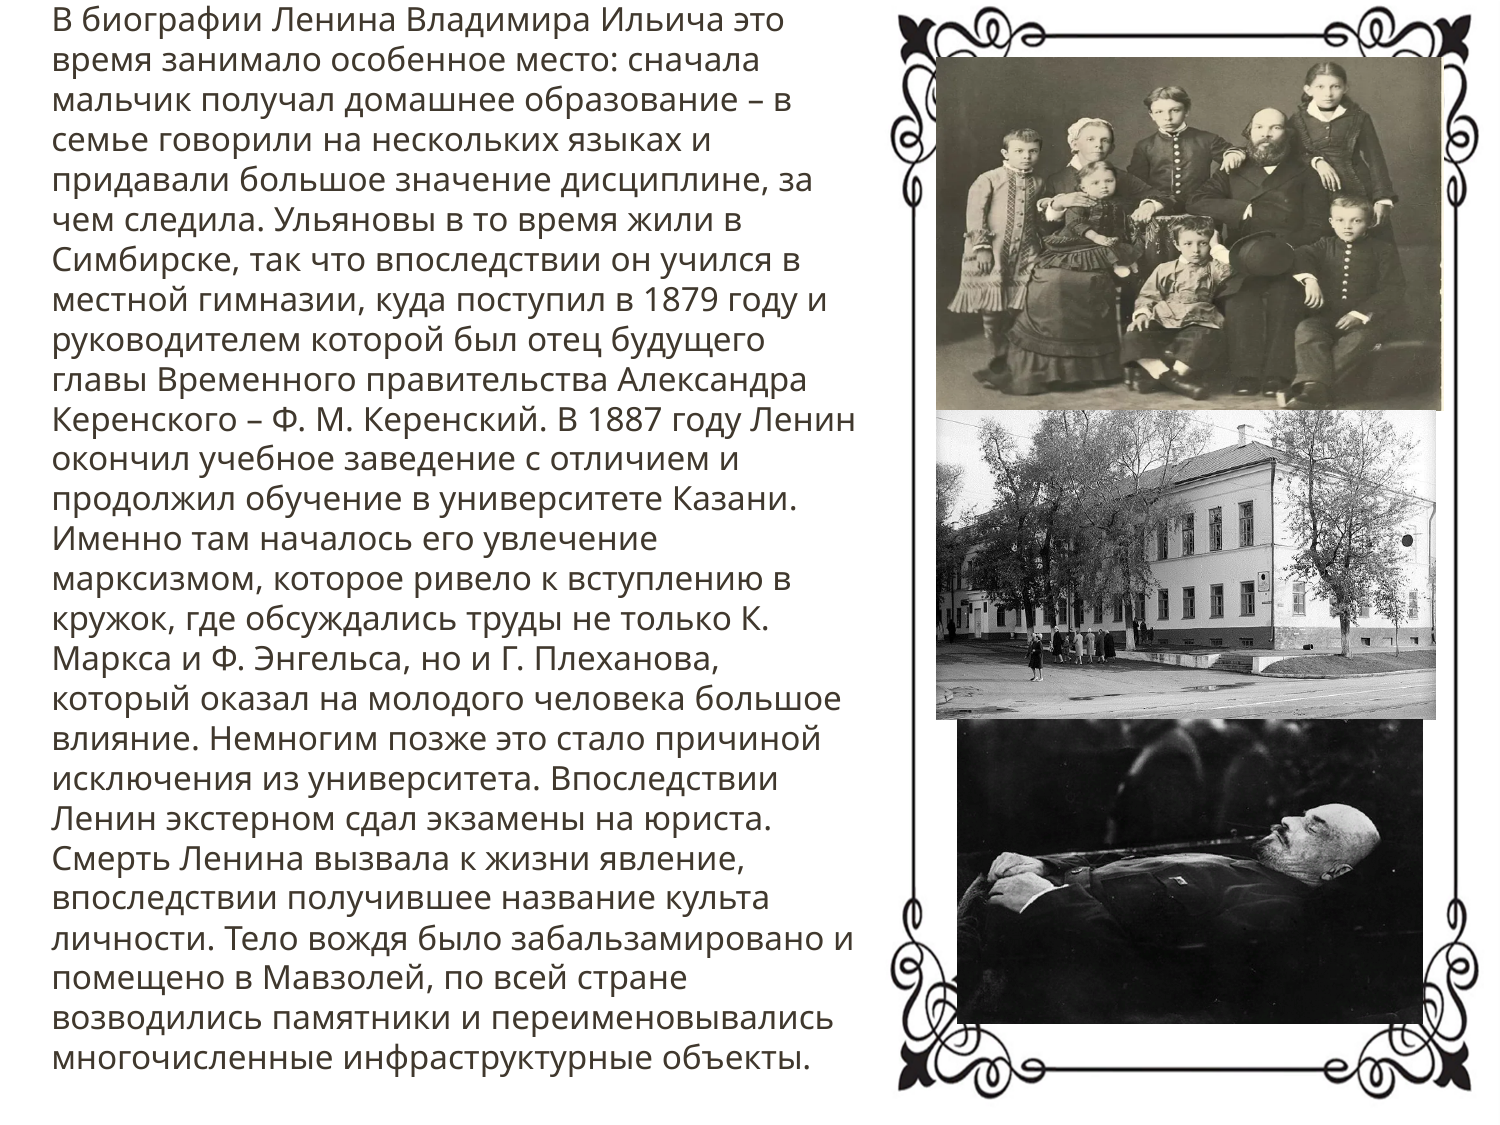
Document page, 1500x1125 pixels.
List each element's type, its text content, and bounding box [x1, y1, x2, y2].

picture [879, 1, 1500, 1125]
text_box В биографии Ленина Владимира Ильича это время занимало особенное место: сначала мальчик получал домашнее образование – в семье говорили на нескольких языках и придавали большое значение дисциплине, за чем следила. Ульяновы в то время жили в Симбирске, так что впоследствии он учился в местной гимназии, куда поступил в 1879 году и руководителем которой был отец будущего главы Временного правительства Александра Керенского – Ф. М. Керенский. В 1887 году Ленин окончил учебное заведение с отличием и продолжил обучение в университете Казани. Именно там началось его увлечение марксизмом, которое ривело к вступлению в кружок, где обсуждались труды не только К. Маркса и Ф. Энгельса, но и Г. Плеханова, который оказал на молодого человека большое влияние. Немногим позже это стало причиной исключения из университета. Впоследствии Ленин экстерном сдал экзамены на юриста. Смерть Ленина вызвала к жизни явление, впоследствии получившее название культа личности. Тело вождя было забальзамировано и помещено в Мавзолей, по всей стране возводились памятники и переименовывались многочисленные инфраструктурные объекты. [36, 0, 875, 1084]
